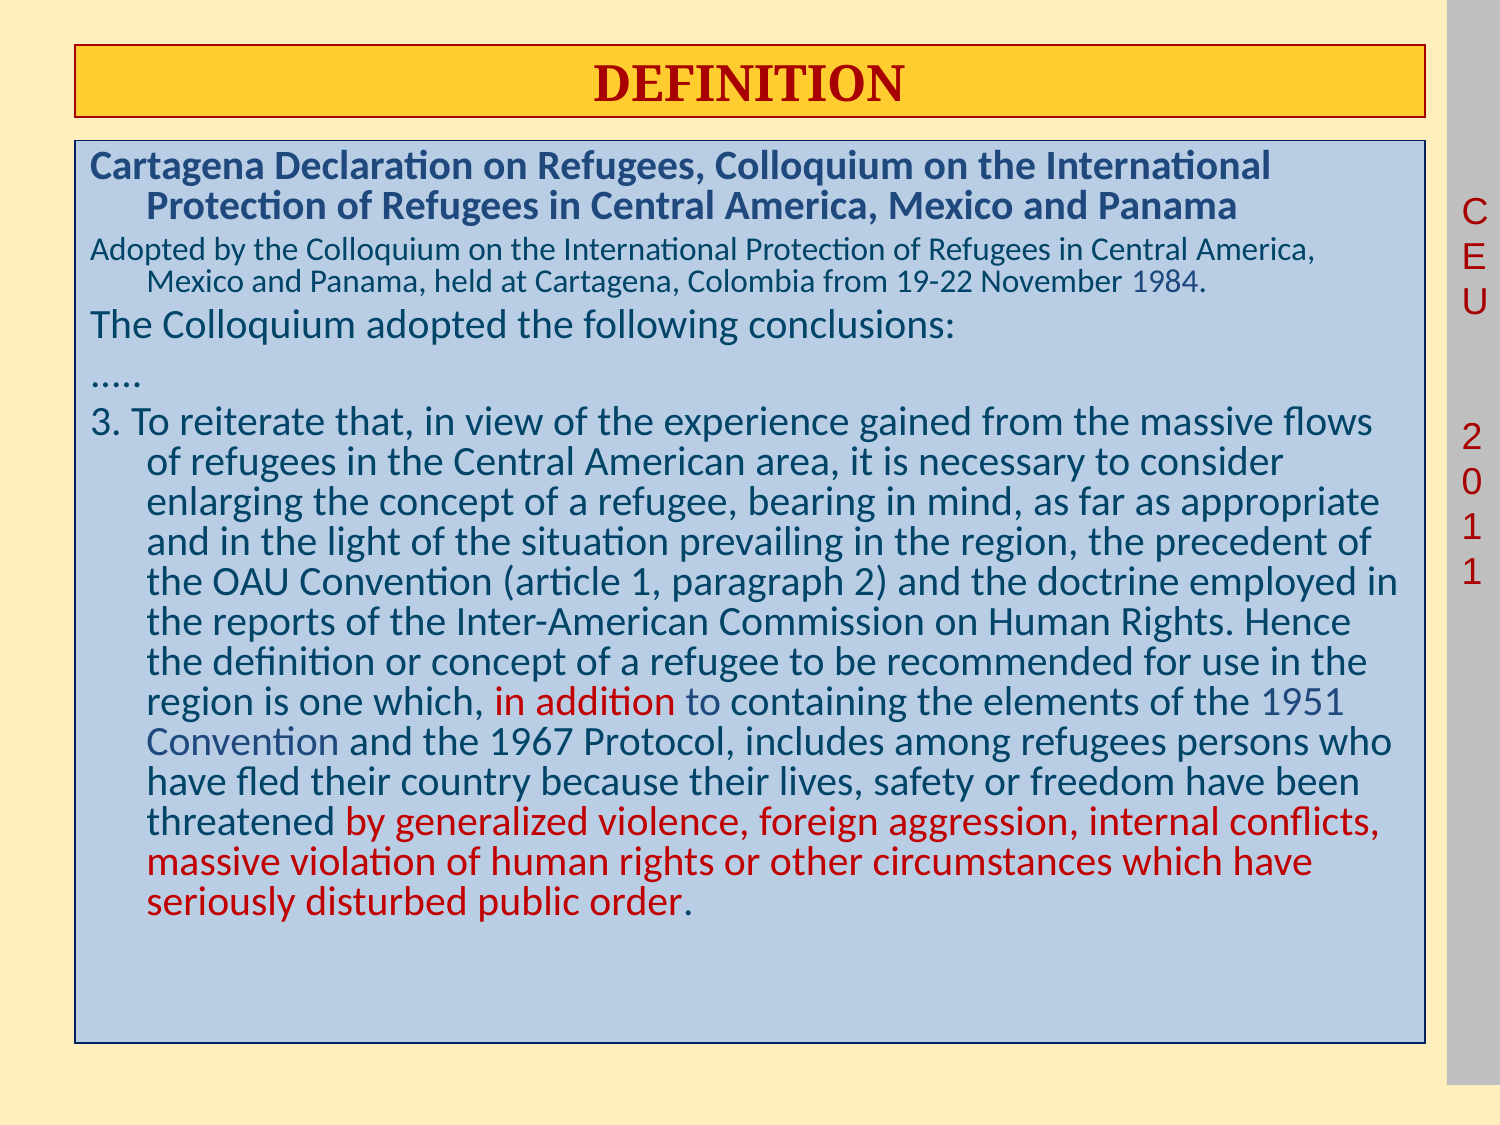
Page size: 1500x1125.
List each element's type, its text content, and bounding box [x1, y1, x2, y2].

title Definition [74, 44, 1426, 118]
list Cartagena Declaration on Refugees, Colloquium on the International Protection of Refugees in Central America, Mexico and Panama Adopted by the Colloquium on the International Protection of Refugees in Central America, Mexico and Panama, held at Cartagena, Colombia from 19-22 November 1984. The Colloquium adopted the following conclusions: ..... 3. To reiterate that, in view of the experience gained from the massive flows of refugees in the Central American area, it is necessary to consider enlarging the concept of a refugee, bearing in mind, as far as appropriate and in the light of the situation prevailing in the region, the precedent of the OAU Convention (article 1, paragraph 2) and the doctrine employed in the reports of the Inter-American Commission on Human Rights. Hence the definition or concept of a refugee to be recommended for use in the region is one which, in addition to containing the elements of the 1951 Convention and the 1967 Protocol, includes among refugees persons who have fled their country because their lives, safety or freedom have been threatened by generalized violence, foreign aggression, internal conflicts, massive violation of human rights or other circumstances which have seriously disturbed public order. [74, 140, 1426, 1044]
